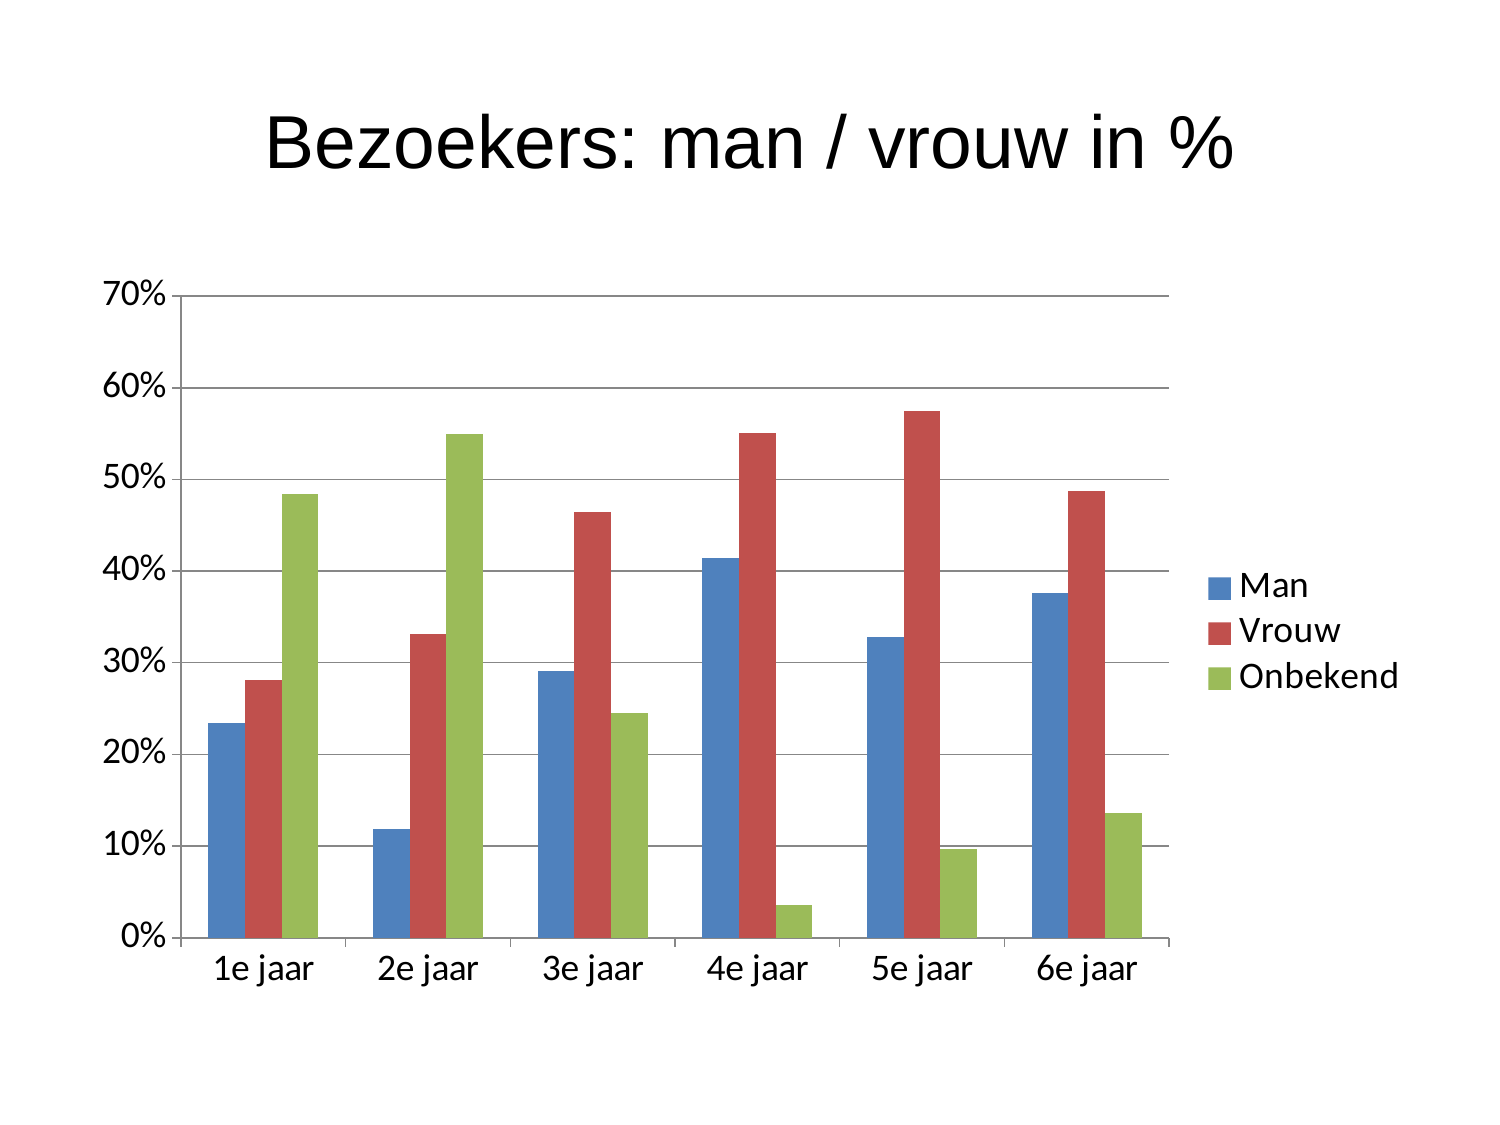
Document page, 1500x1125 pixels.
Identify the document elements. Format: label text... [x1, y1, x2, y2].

chart [74, 262, 1426, 1006]
title Bezoekers: man / vrouw in % [75, 45, 1425, 233]
